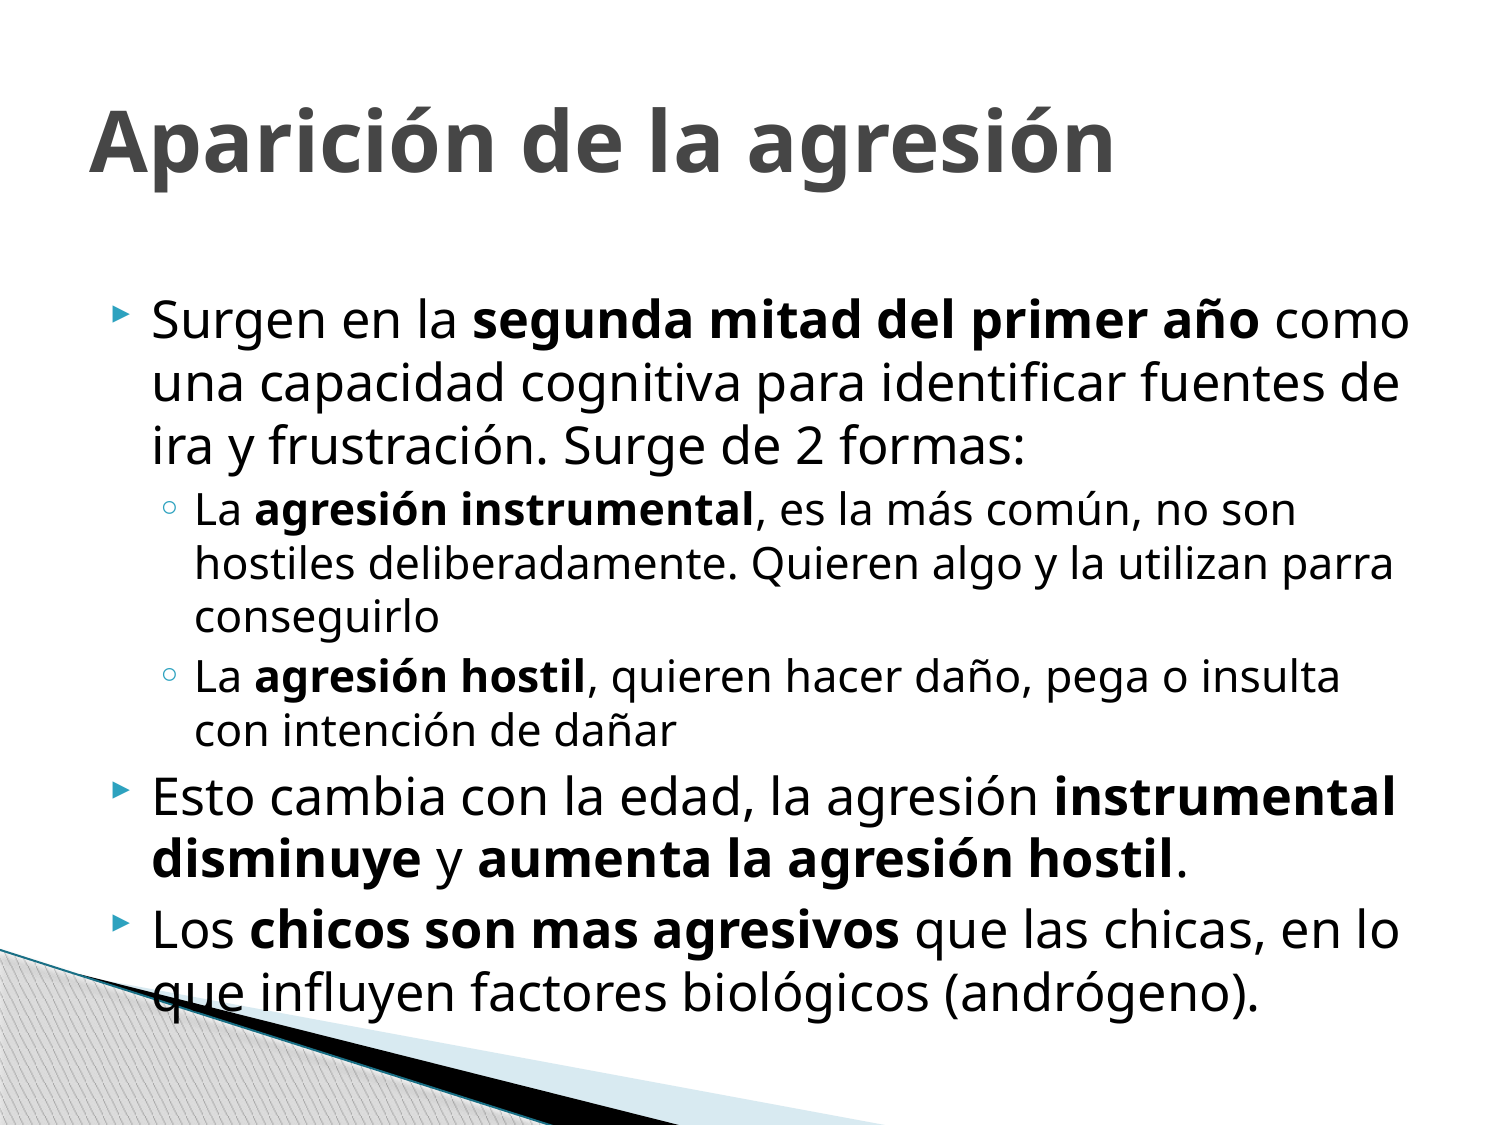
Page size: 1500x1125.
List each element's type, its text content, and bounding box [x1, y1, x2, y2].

title Aparición de la agresión [75, 45, 1425, 233]
list Surgen en la segunda mitad del primer año como una capacidad cognitiva para identificar fuentes de ira y frustración. Surge de 2 formas: La agresión instrumental, es la más común, no son hostiles deliberadamente. Quieren algo y la utilizan parra conseguirlo La agresión hostil, quieren hacer daño, pega o insulta con intención de dañar Esto cambia con la edad, la agresión instrumental disminuye y aumenta la agresión hostil. Los chicos son mas agresivos que las chicas, en lo que influyen factores biológicos (andrógeno). [76, 278, 1427, 1083]
